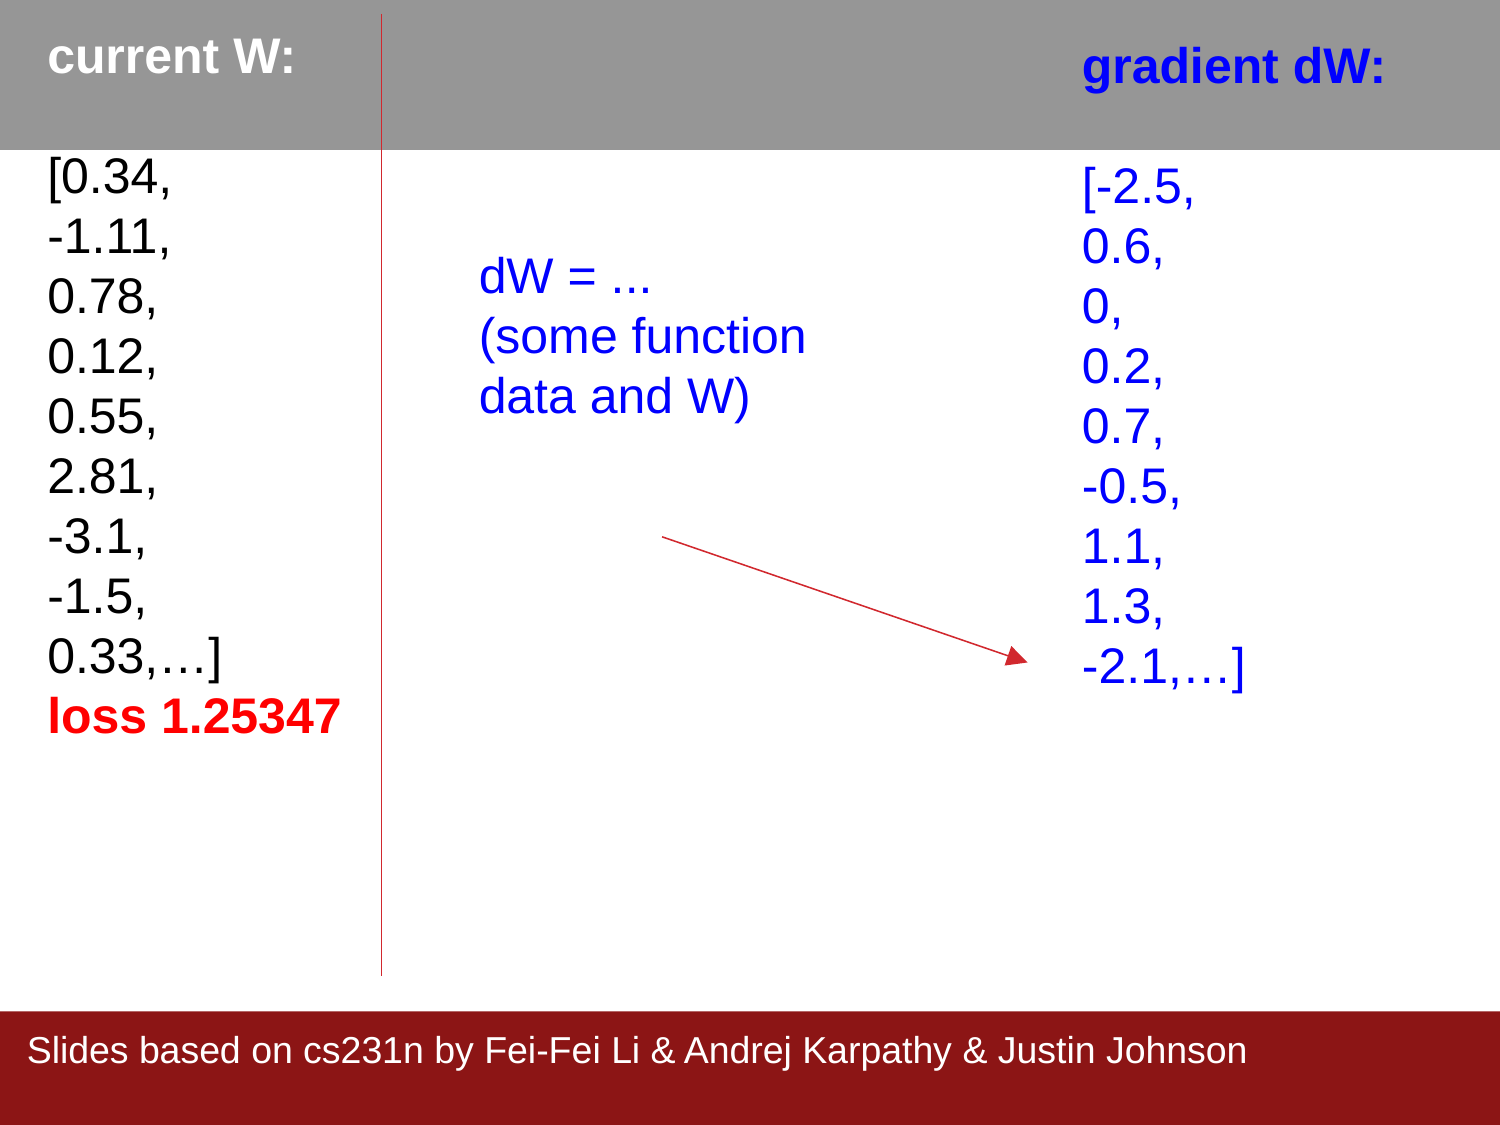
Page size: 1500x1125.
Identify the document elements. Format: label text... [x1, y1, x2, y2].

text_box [661, 536, 1028, 663]
text_box dW = ... (some function data and W) [463, 228, 926, 905]
text_box gradient dW: [-2.5, 0.6, 0, 0.2, 0.7, -0.5, 1.1, 1.3, -2.1,…] [1066, 18, 1454, 105]
text_box current W: [0.34, -1.11, 0.78, 0.12, 0.55, 2.81, -3.1, -1.5, 0.33,…] loss 1.25347 [32, 8, 419, 95]
